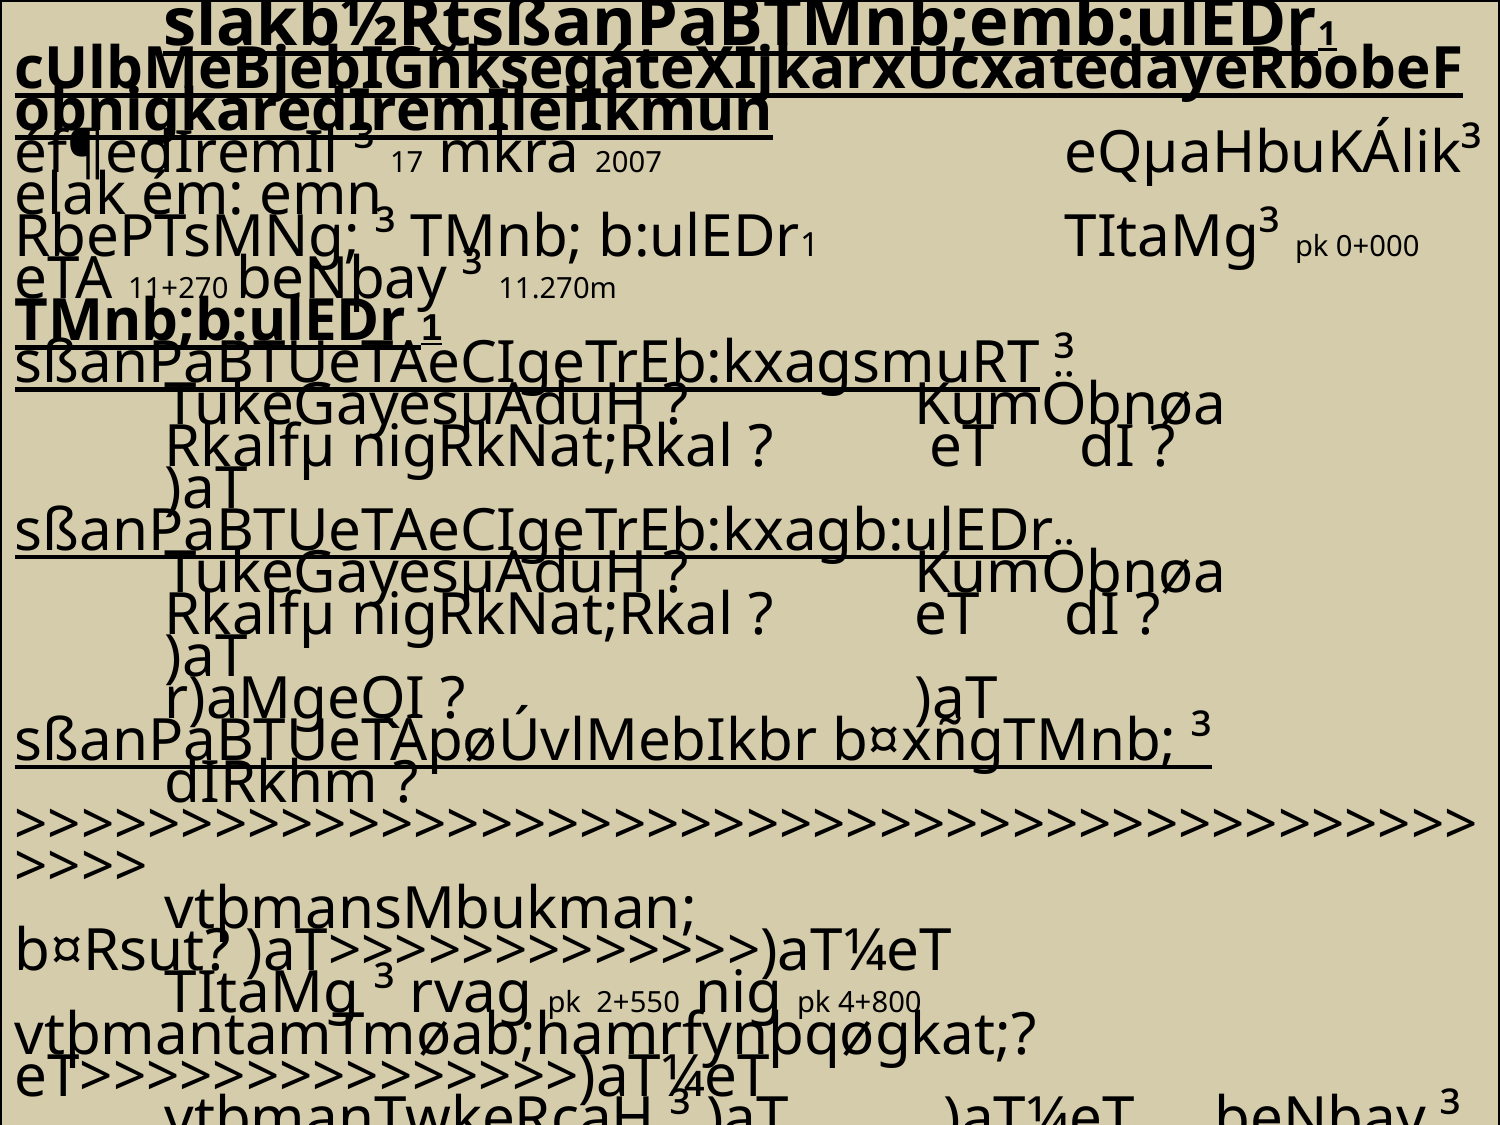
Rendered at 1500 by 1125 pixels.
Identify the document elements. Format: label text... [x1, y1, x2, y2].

text_box slakb½RtsßanPaBTMnb;emb:ulEDr1 cUlbMeBjebIGñksegáteXIjkarxUcxatedayeRbobeFobnigkaredIremIlelIkmun éf¶edIremIl ³ 17 mkra 2007 eQµaHbuKÁlik³ elak ém: emn RbePTsMNg; ³ TMnb; b:ulEDr1 TItaMg³ pk 0+000 eTA 11+270 beNþay ³ 11.270m TMnb;b:ulEDr 1 sßanPaBTUeTAeCIgeTrEb:kxagsmuRT ³ TukeGayesµAduH ? KumÖbnøa Rkalfµ nigRkNat;Rkal ? eT dI ? )aT sßanPaBTUeTAeCIgeTrEb:kxagb:ulEDr TukeGayesµAduH ? KumÖbnøa Rkalfµ nigRkNat;Rkal ? eT dI ? )aT r)aMgeQI ? )aT sßanPaBTUeTApøÚvlMebIkbr b¤xñgTMnb; ³ dIRkhm ?>>>>>>>>>>>>>>>>>>>>>>>>>>>>>>>>>>>>>>>>>>>>>>>> vtþmansMbukman; b¤Rsut? )aT>>>>>>>>>>>>>)aT¼eT TItaMg ³ rvag pk 2+550 nig pk 4+800 vtþmantamTmøab;hamrfynþqøgkat;? eT>>>>>>>>>>>>>>>)aT¼eT vtþmanTwkeRcaH ³ )aT ………………)aT¼eT beNþay ³ 100 m>>>>>>>>>>>>>>>>>> sMxan;>>>>>>>>>>>>> TItaMg ³ rvag pk 2+300 nig pk 2+400 sßanPaBbegÁalkMNt;hamrfynþqøgkat;? xuskEnøg cUl b¤ecj ³………………………. TaMg2 sßanPaBTUeTAcenøaHsMNg;-TMnb; ³……………………………………………………………………………………………… GtßaFib,ayTUeTAkñúgTMnb; ³ TMnb;KuNPaBl¥ ebIeRbobeFob rukçCatilMeGogeTAlukluyRsTab;ebIk brnaMeGayrMxanGñk eFVIcracr. vacaM)ac;kat;rukçCati 2 msgxagTMnb;. eKcat;Tuk 50 %tambeNþayTMnab;Tak;Tg KWfa 5.500m. kargarenHeFVImunrdUvePøóg. [0, 0, 1500, 1125]
